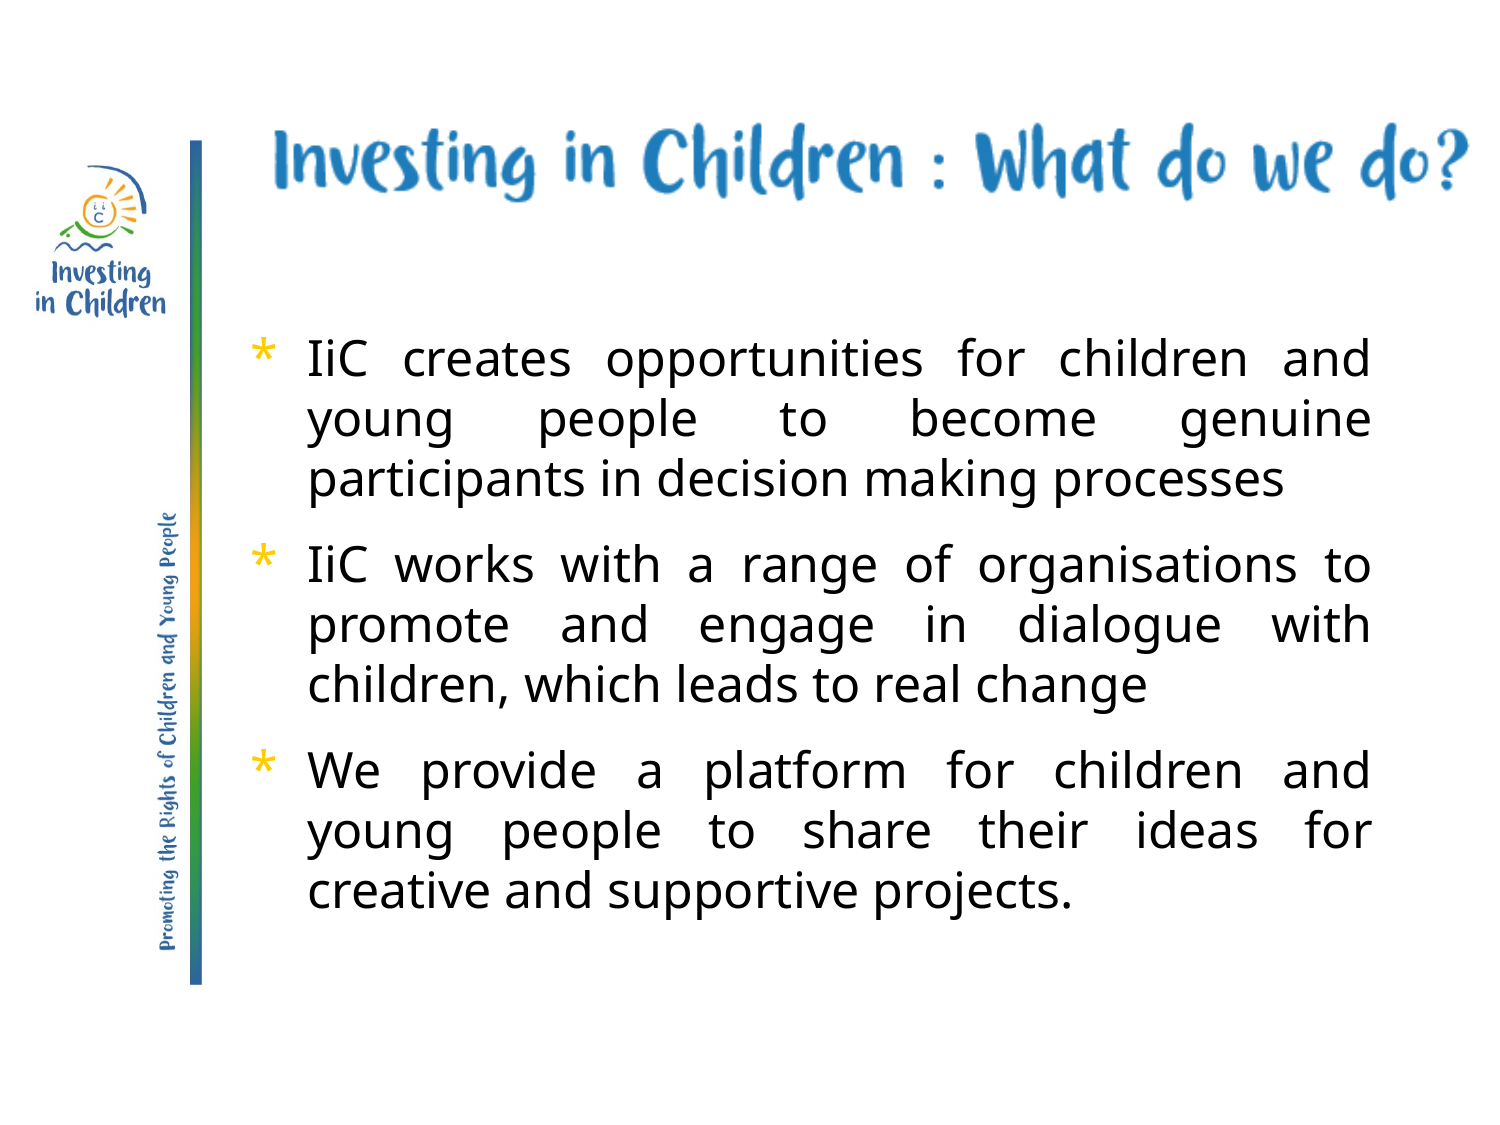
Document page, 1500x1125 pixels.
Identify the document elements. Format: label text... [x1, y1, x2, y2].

picture [248, 95, 1500, 231]
text_box IiC creates opportunities for children and young people to become genuine participants in decision making processes IiC works with a range of organisations to promote and engage in dialogue with children, which leads to real change We provide a platform for children and young people to share their ideas for creative and supportive projects. [236, 232, 1388, 1000]
picture [0, 140, 202, 985]
